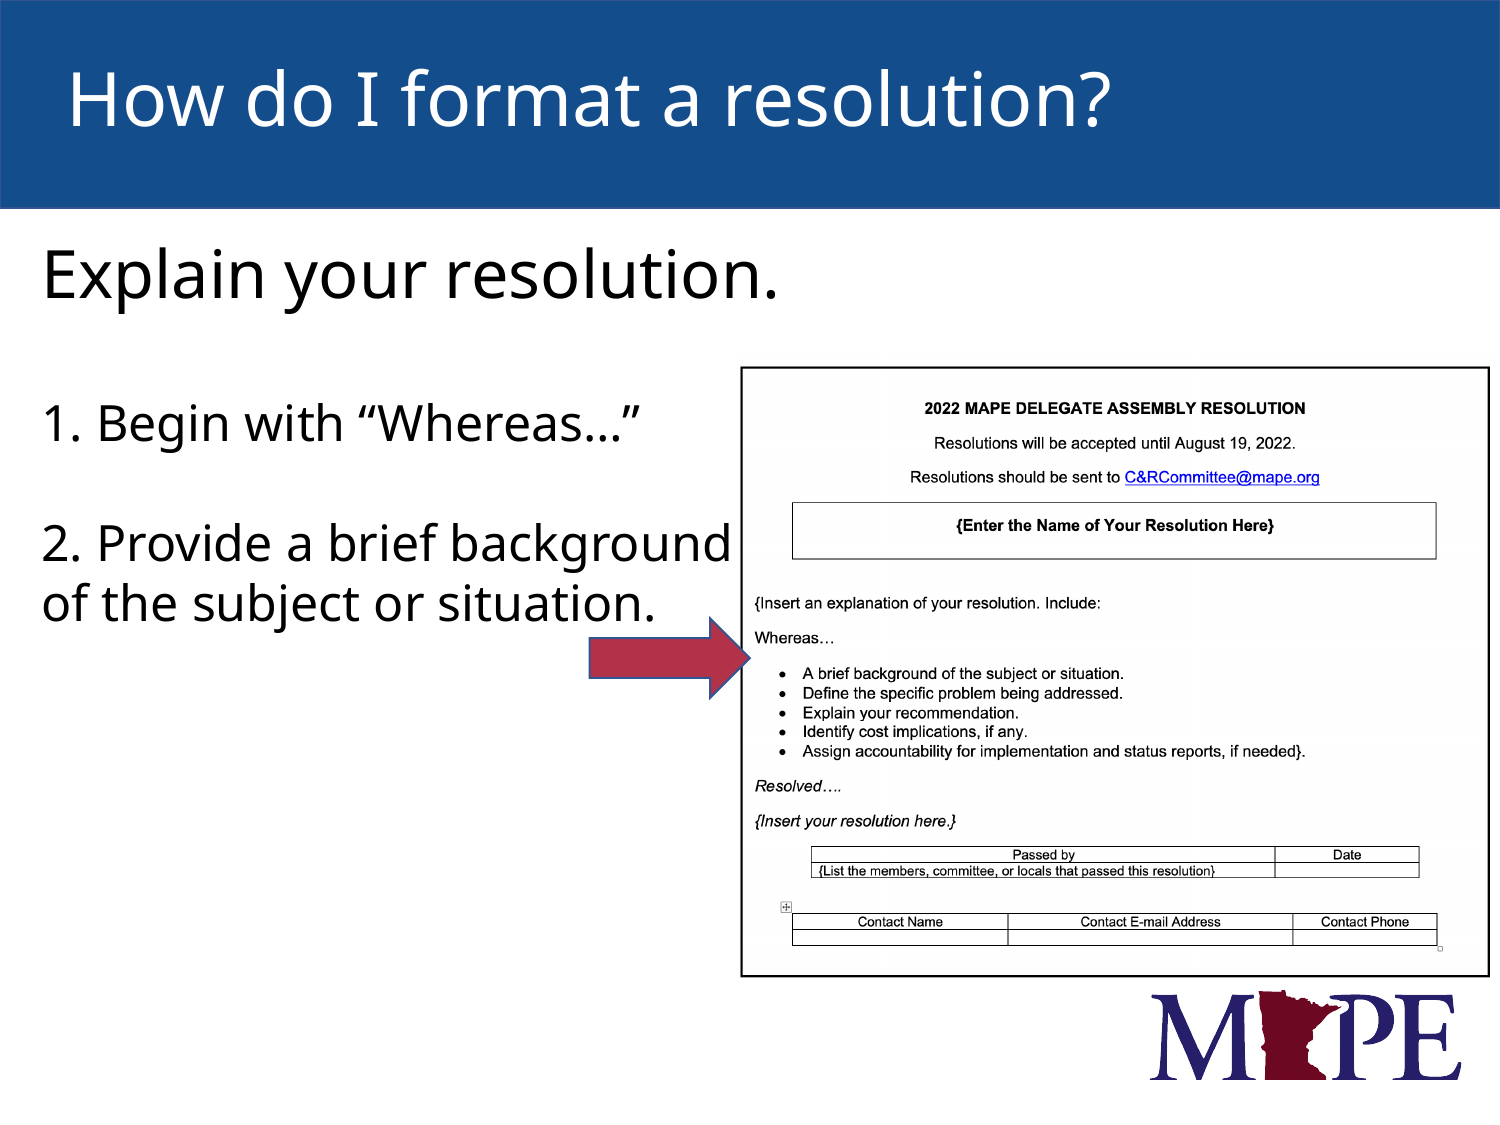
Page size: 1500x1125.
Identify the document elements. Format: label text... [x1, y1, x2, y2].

picture [730, 348, 1500, 1080]
text_box Explain your resolution. 1. Begin with “Whereas…” 2. Provide a brief background of the subject or situation. [26, 224, 822, 820]
text_box [0, 0, 1500, 209]
text_box [588, 615, 730, 701]
text_box How do I format a resolution? [51, 54, 1394, 151]
